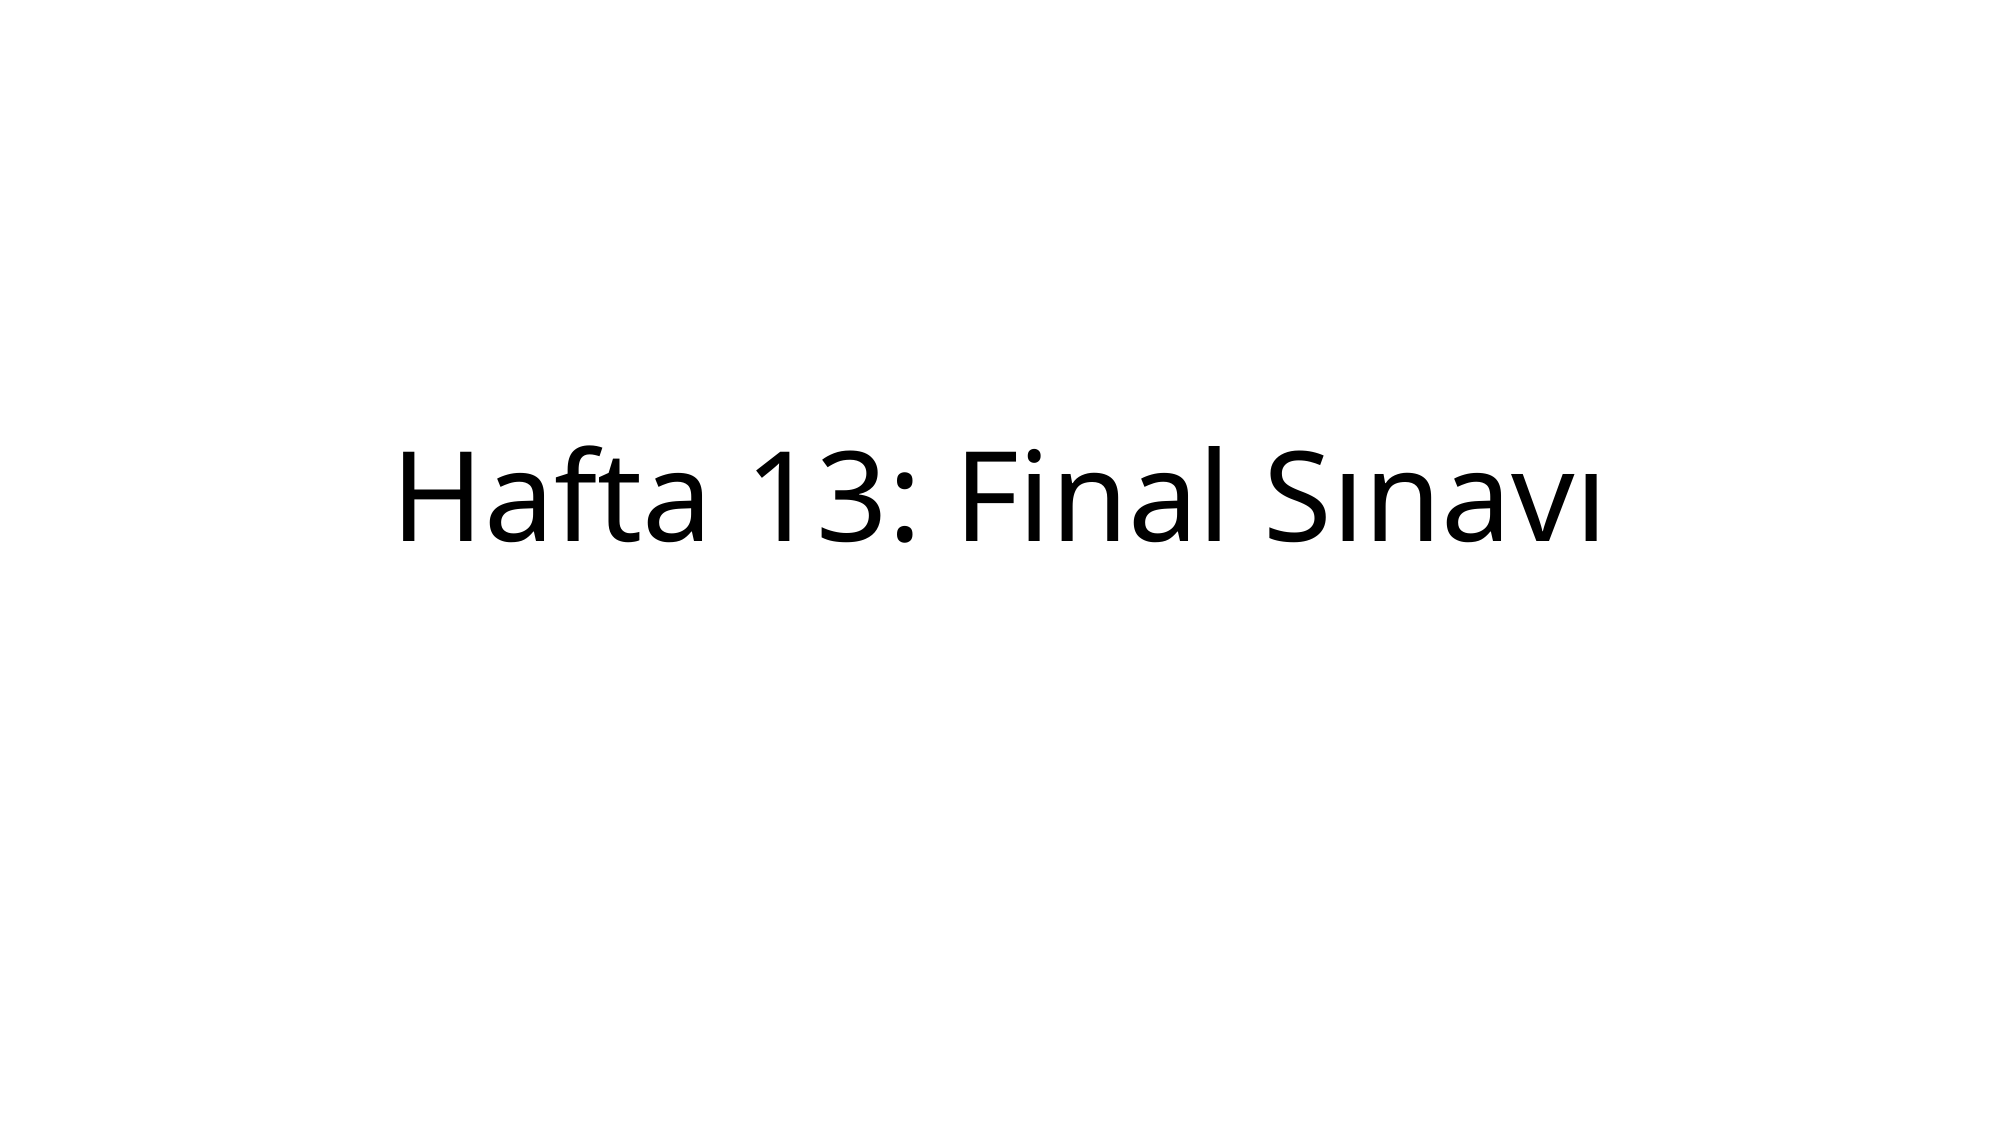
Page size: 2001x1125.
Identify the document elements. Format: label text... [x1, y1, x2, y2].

title Hafta 13: Final Sınavı [249, 184, 1750, 576]
